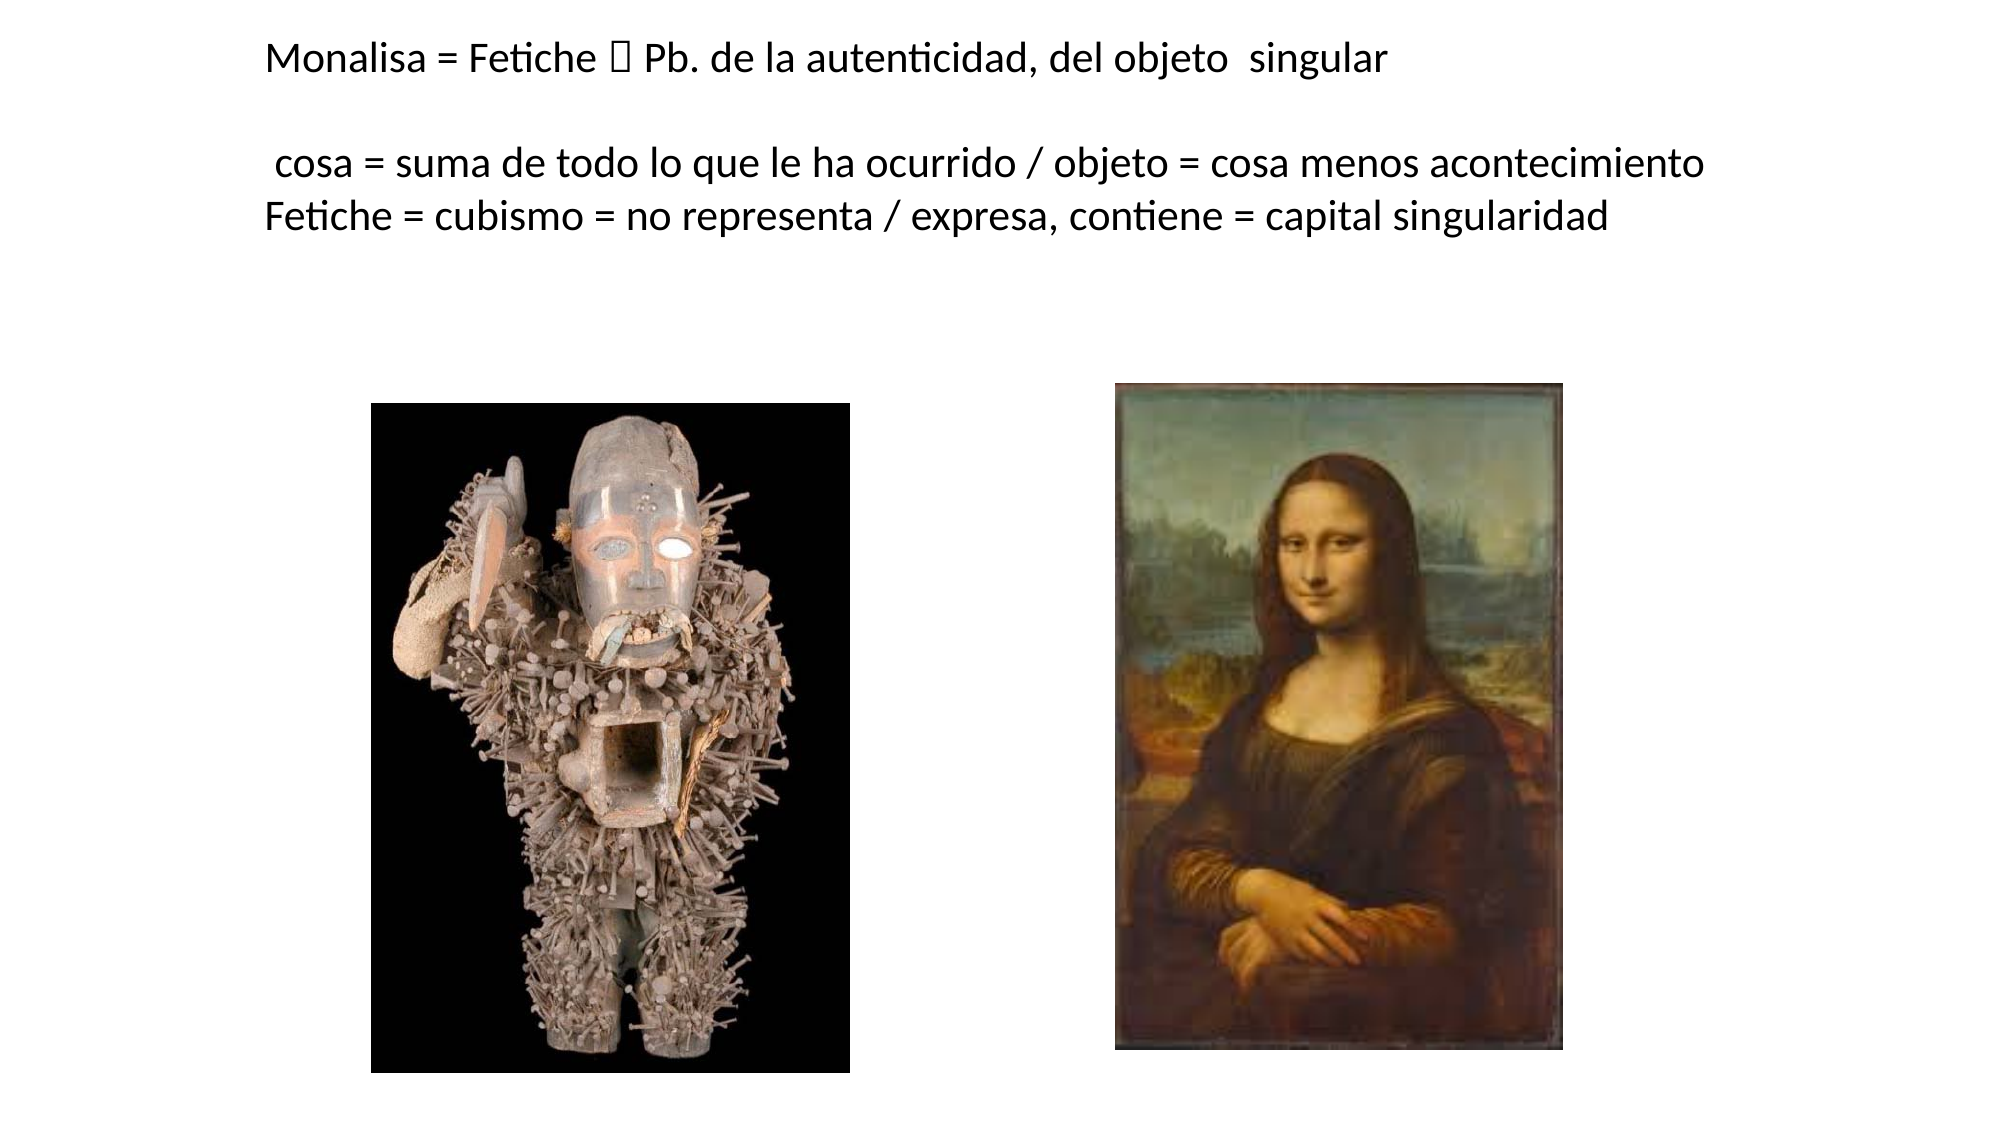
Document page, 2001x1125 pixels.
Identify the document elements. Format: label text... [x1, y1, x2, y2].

picture [1115, 383, 1563, 1050]
text_box Monalisa = Fetiche  Pb. de la autenticidad, del objeto singular cosa = suma de todo lo que le ha ocurrido / objeto = cosa menos acontecimiento Fetiche = cubismo = no representa / expresa, contiene = capital singularidad [249, 21, 1750, 247]
picture [371, 403, 850, 1073]
